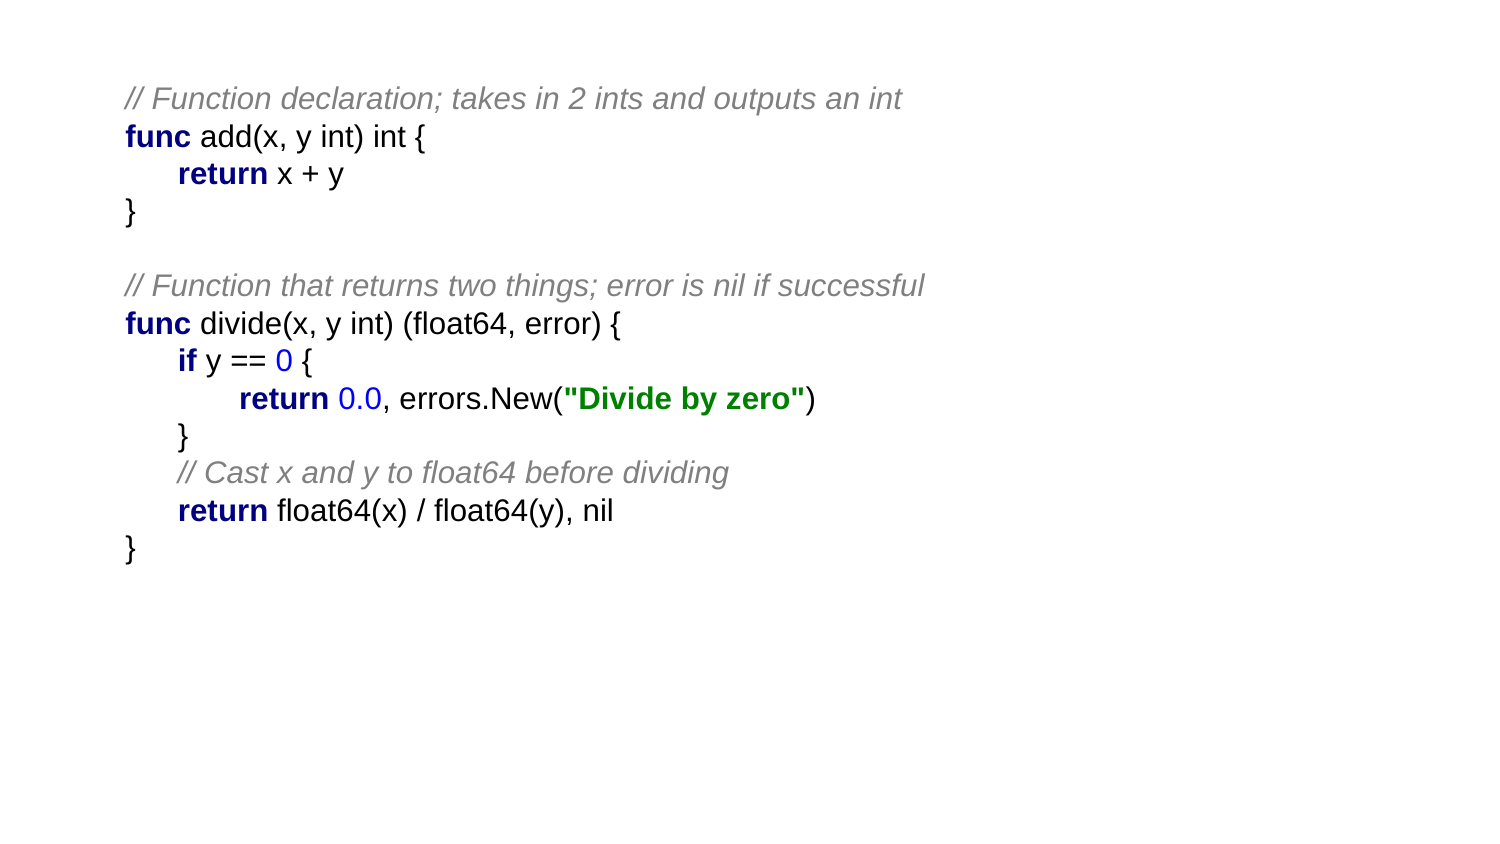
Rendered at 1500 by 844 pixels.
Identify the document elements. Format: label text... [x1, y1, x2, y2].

text_box // Function declaration; takes in 2 ints and outputs an int func add(x, y int) int { return x + y } // Function that returns two things; error is nil if successful func divide(x, y int) (float64, error) { if y == 0 { return 0.0, errors.New("Divide by zero") } // Cast x and y to float64 before dividing return float64(x) / float64(y), nil } [110, 63, 1118, 623]
